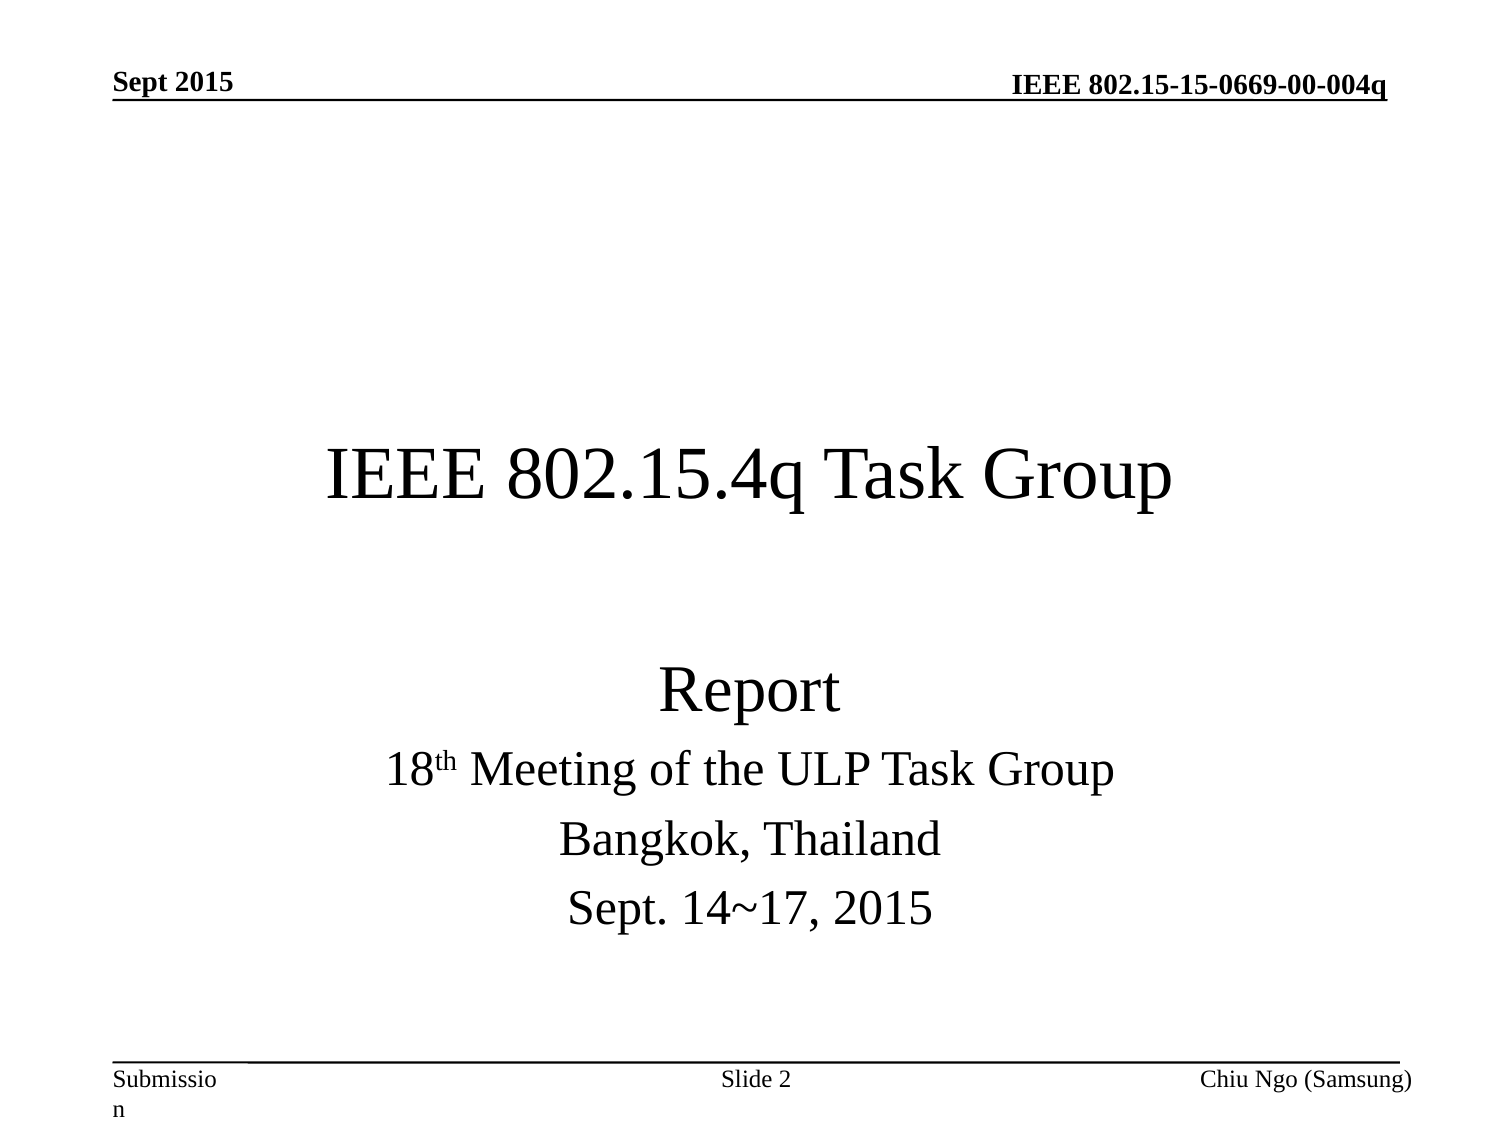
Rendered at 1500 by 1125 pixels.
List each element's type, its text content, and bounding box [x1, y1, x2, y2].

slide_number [112, 61, 376, 98]
subtitle Report 18th Meeting of the ULP Task Group Bangkok, Thailand Sept. 14~17, 2015 [225, 637, 1275, 925]
title IEEE 802.15.4q Task Group [112, 375, 1388, 563]
slide_number Slide 2 [712, 1061, 800, 1093]
footer Chiu Ngo (Samsung) [899, 1061, 1413, 1093]
